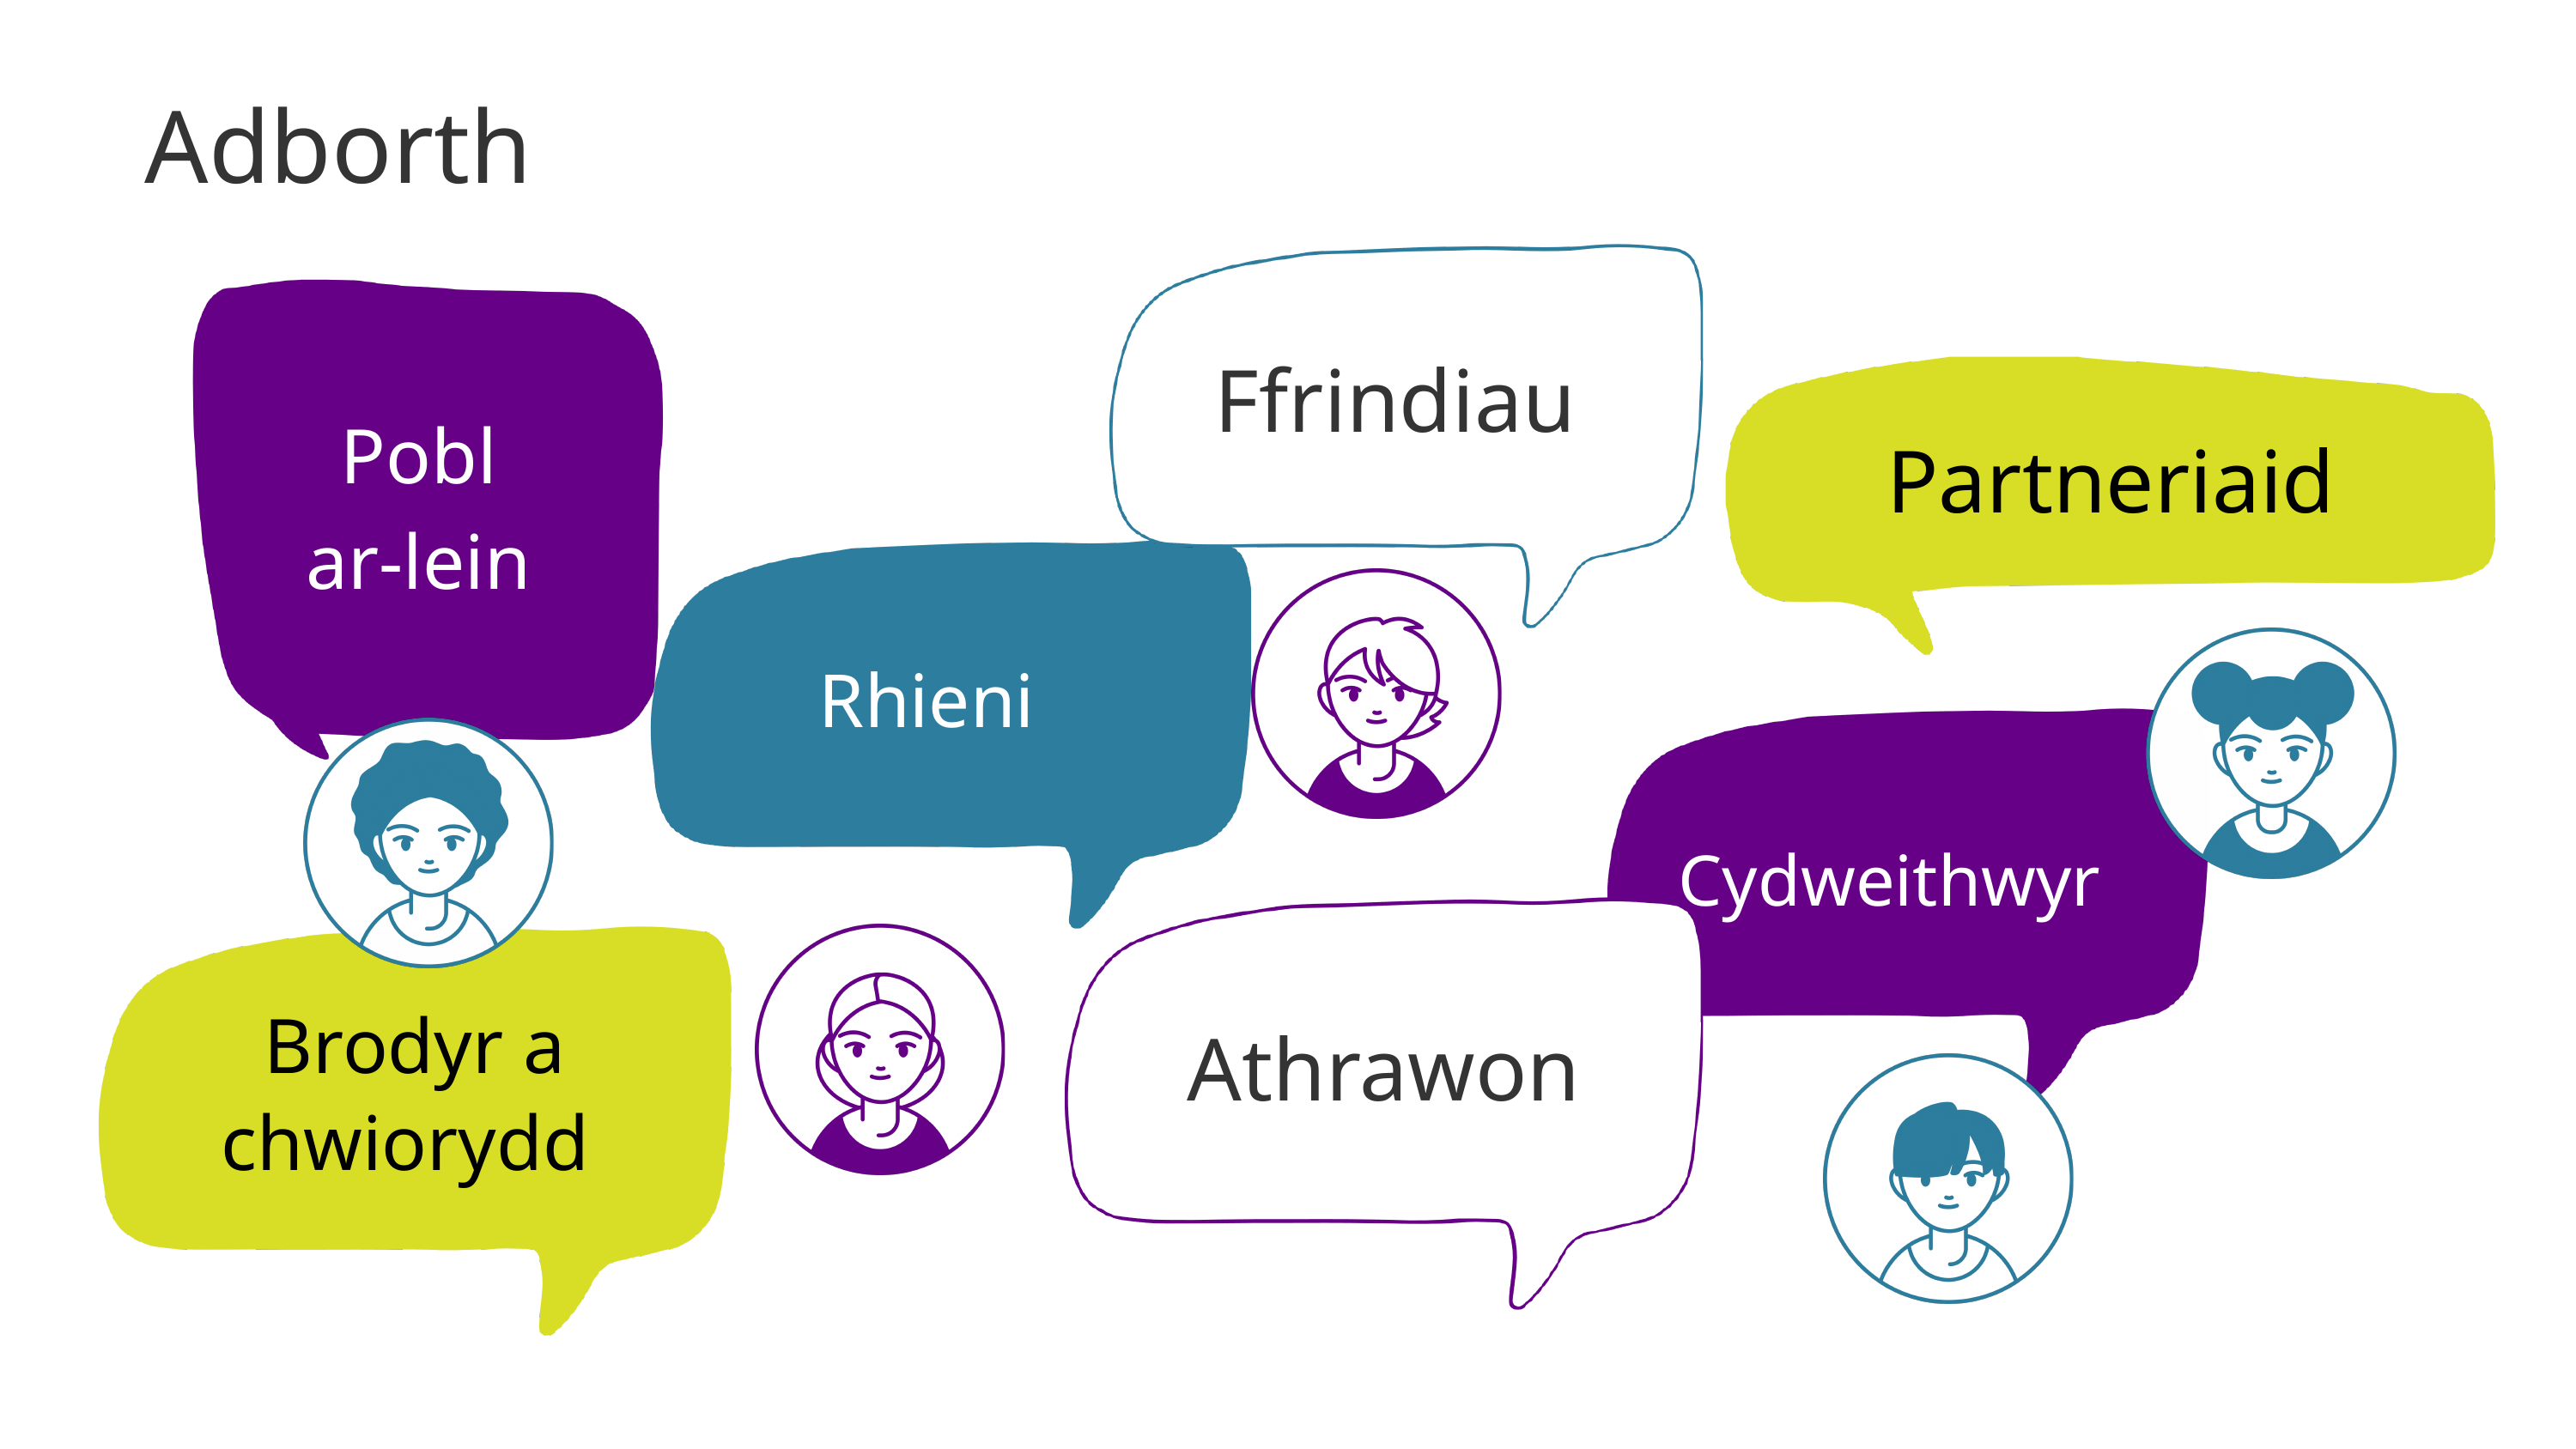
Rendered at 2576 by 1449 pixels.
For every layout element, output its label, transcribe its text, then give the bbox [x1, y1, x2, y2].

text_box [1823, 1053, 2074, 1304]
text_box [2146, 627, 2397, 879]
text_box Rhieni [708, 640, 1164, 743]
text_box Adborth [144, 95, 2427, 203]
text_box Partneriaid [1799, 409, 2445, 530]
text_box Cydweithwyr [1632, 822, 2183, 920]
text_box [192, 279, 664, 760]
text_box Pobl ar-lein [206, 393, 651, 604]
text_box Ffrindiau [1155, 329, 1657, 450]
text_box [1109, 242, 1704, 628]
text_box [1725, 356, 2495, 655]
text_box Athrawon [1119, 997, 1649, 1119]
text_box [1704, 879, 2208, 1098]
text_box [754, 924, 1005, 1175]
text_box [98, 925, 732, 1336]
text_box Brodyr a chwiorydd [106, 990, 724, 1186]
text_box [1064, 895, 1704, 1310]
text_box [303, 718, 554, 968]
text_box [1251, 568, 1502, 819]
text_box [650, 538, 1252, 929]
text_box [1607, 706, 2146, 895]
